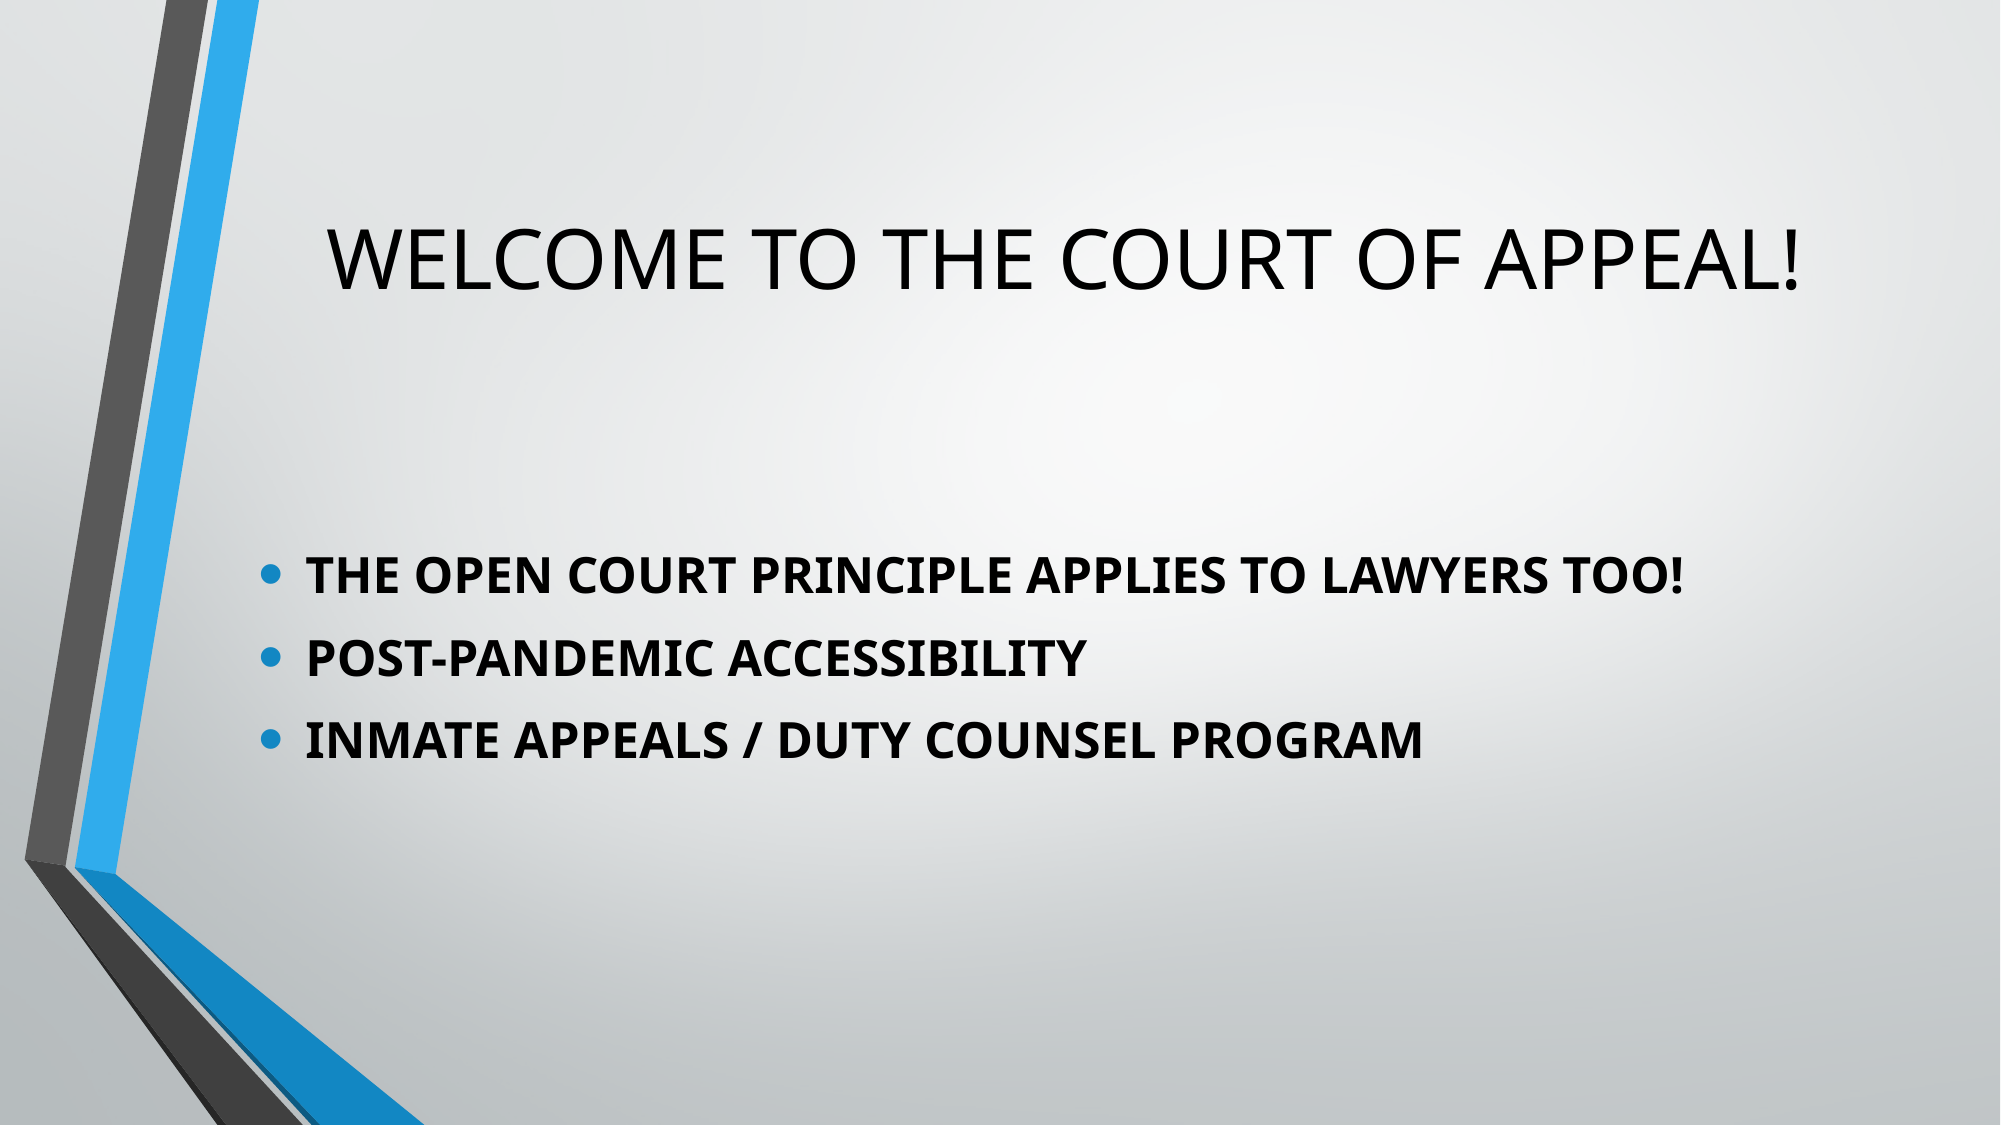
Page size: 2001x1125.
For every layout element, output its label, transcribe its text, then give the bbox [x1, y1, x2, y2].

title WELCOME TO THE COURT OF APPEAL! [243, 112, 1887, 399]
list THE OPEN COURT PRINCIPLE APPLIES TO LAWYERS TOO! POST-PANDEMIC ACCESSIBILITY INMATE APPEALS / DUTY COUNSEL PROGRAM [243, 399, 1887, 913]
